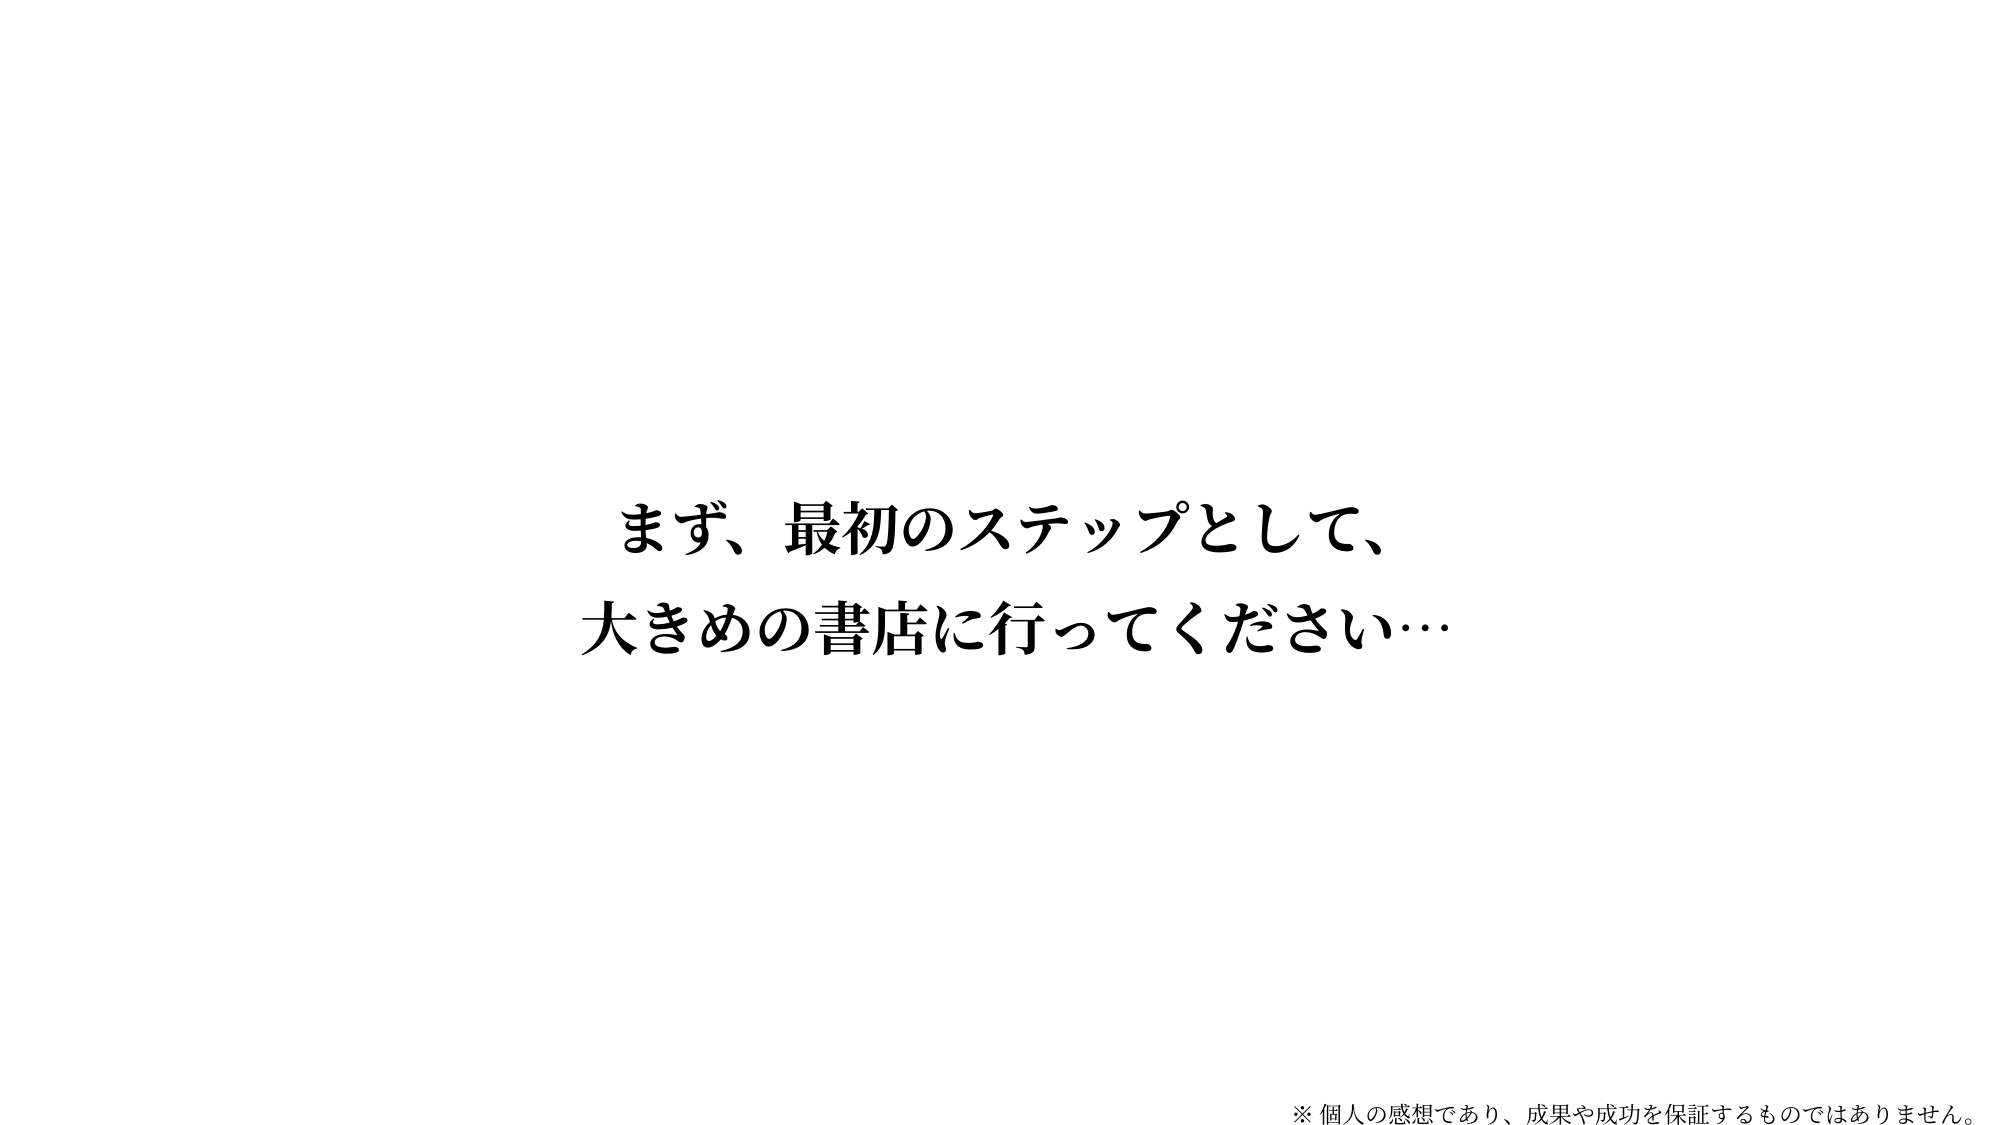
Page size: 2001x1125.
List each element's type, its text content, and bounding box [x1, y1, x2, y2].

text_box まず、最初のステップとして、 大きめの書店に行ってください… [105, 455, 1930, 670]
text_box ※個人の感想であり、成果や成功を保証するものではありません。 [1199, 1020, 2000, 1125]
